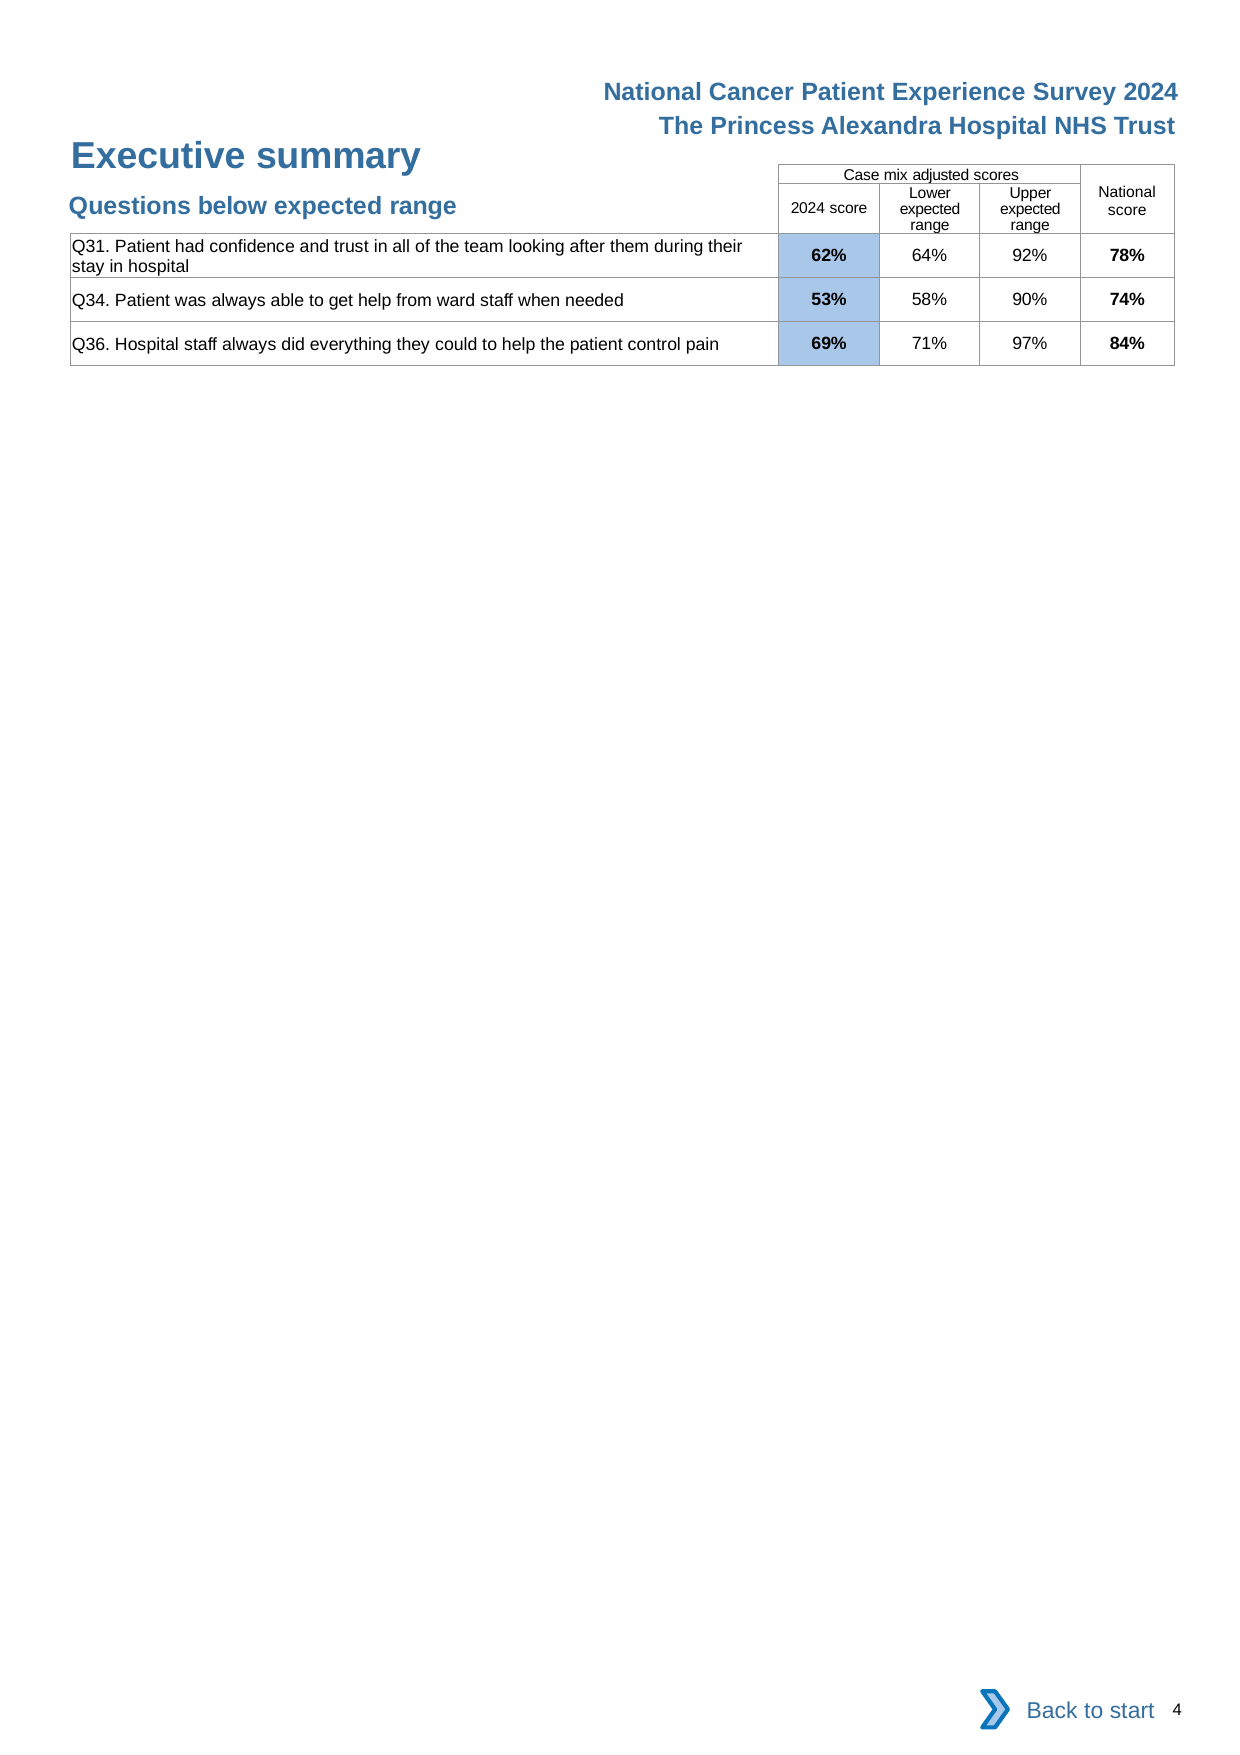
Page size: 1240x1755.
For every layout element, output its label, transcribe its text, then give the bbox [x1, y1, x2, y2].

slide_number 4 [1176, 1699, 1234, 1720]
table_header National score [1081, 165, 1174, 233]
title Executive summary [68, 220, 465, 425]
table_cell 78% [1081, 234, 1174, 277]
table_cell Upper expected range [980, 184, 1080, 233]
table_cell 97% [980, 322, 1080, 365]
table_cell 69% [779, 322, 879, 365]
table_cell Q36. Hospital staff always did everything they could to help the patient control pain [71, 322, 778, 365]
table_cell 58% [880, 278, 979, 321]
table_cell Q34. Patient was always able to get help from ward staff when needed [71, 278, 778, 321]
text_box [981, 1677, 1170, 1741]
table_cell 90% [980, 278, 1080, 321]
table_cell 74% [1081, 278, 1174, 321]
table_header Case mix adjusted scores [779, 165, 1080, 183]
text_box The Princess Alexandra Hospital NHS Trust [643, 113, 1191, 147]
table_cell Q31. Patient had confidence and trust in all of the team looking after them during their stay in hospital [71, 234, 778, 277]
table_cell 2024 score [779, 184, 879, 233]
table_cell 92% [980, 234, 1080, 277]
title Executive summary [68, 131, 465, 189]
text_box National Cancer Patient Experience Survey 2024 [588, 68, 1194, 113]
table_cell 64% [880, 234, 979, 277]
table_cell 71% [880, 322, 979, 365]
table_cell 84% [1081, 322, 1174, 365]
table_cell 53% [779, 278, 879, 321]
table_header [70, 165, 778, 233]
table_cell Lower expected range [880, 184, 979, 233]
table_cell 62% [779, 234, 879, 277]
